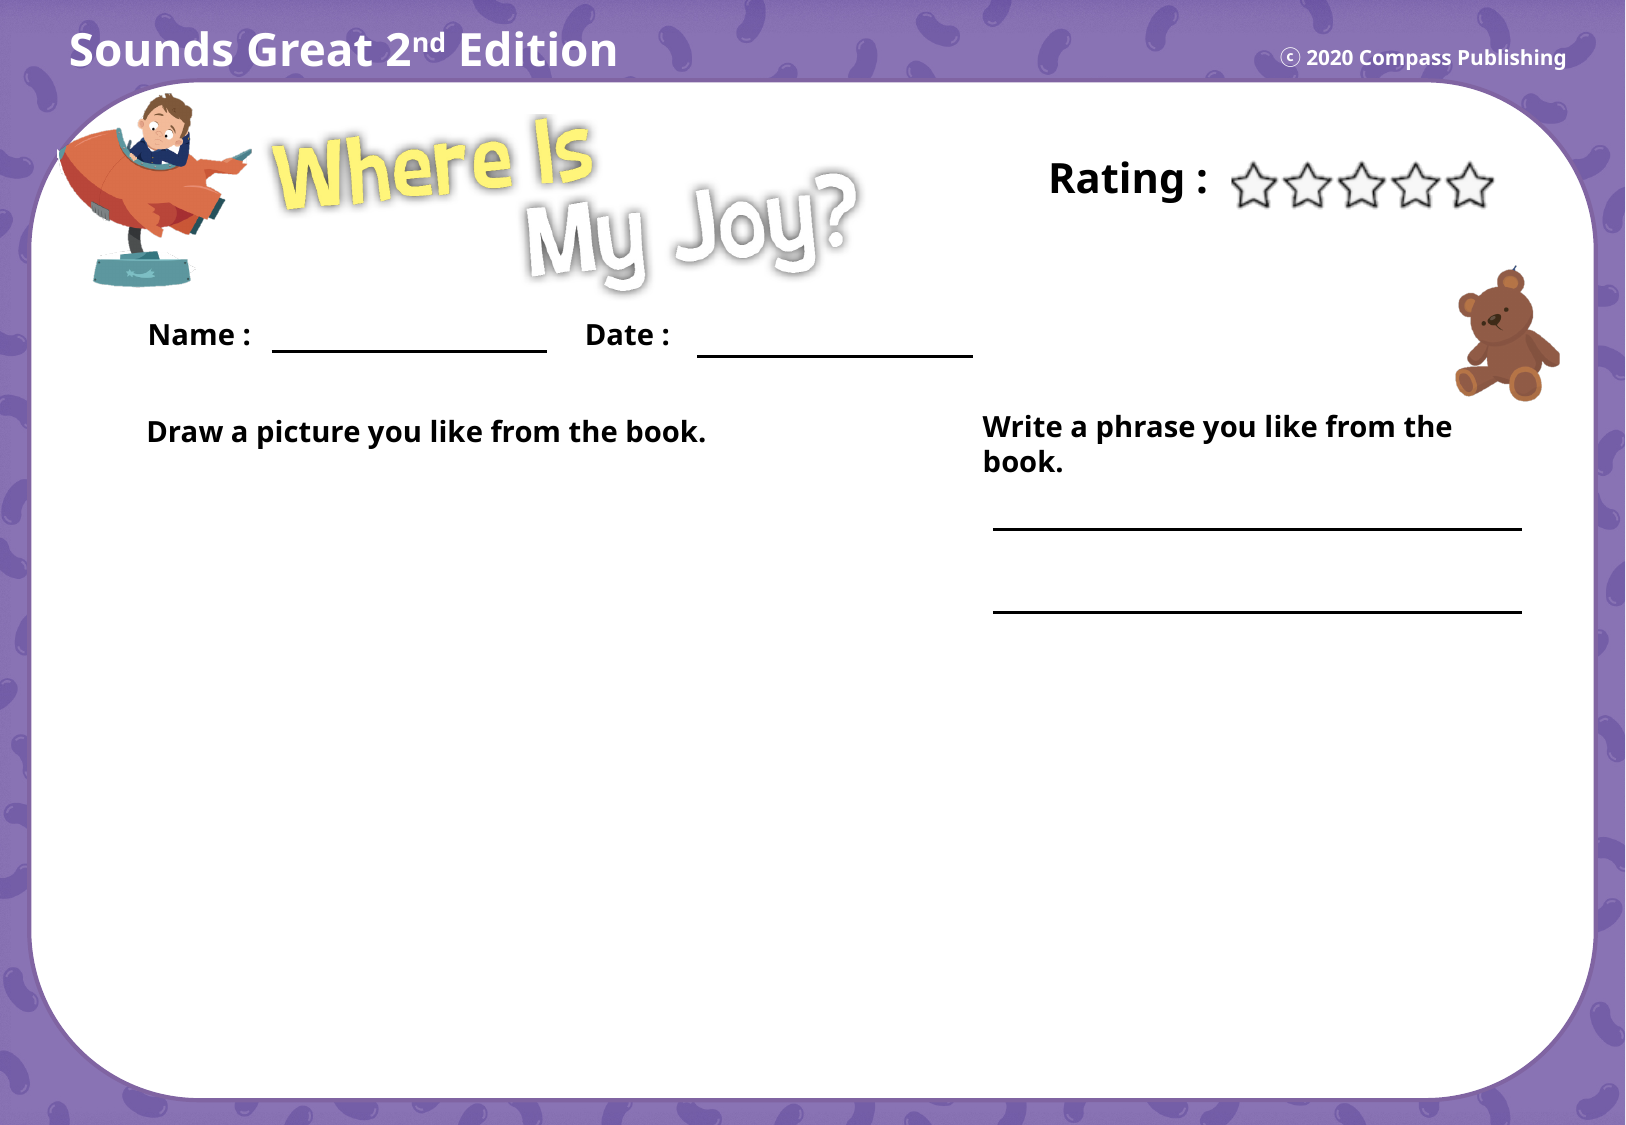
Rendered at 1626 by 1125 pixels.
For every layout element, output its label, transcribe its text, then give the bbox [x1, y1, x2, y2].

text_box ⓒ 2020 Compass Publishing [1266, 38, 1603, 77]
text_box Sounds Great 2nd Edition [55, 13, 645, 83]
picture [0, 0, 1626, 1125]
text_box [27, 78, 1598, 1103]
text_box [132, 308, 993, 360]
text_box Draw a picture you like from the book. [131, 406, 949, 457]
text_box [967, 400, 1549, 613]
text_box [1033, 144, 1500, 217]
